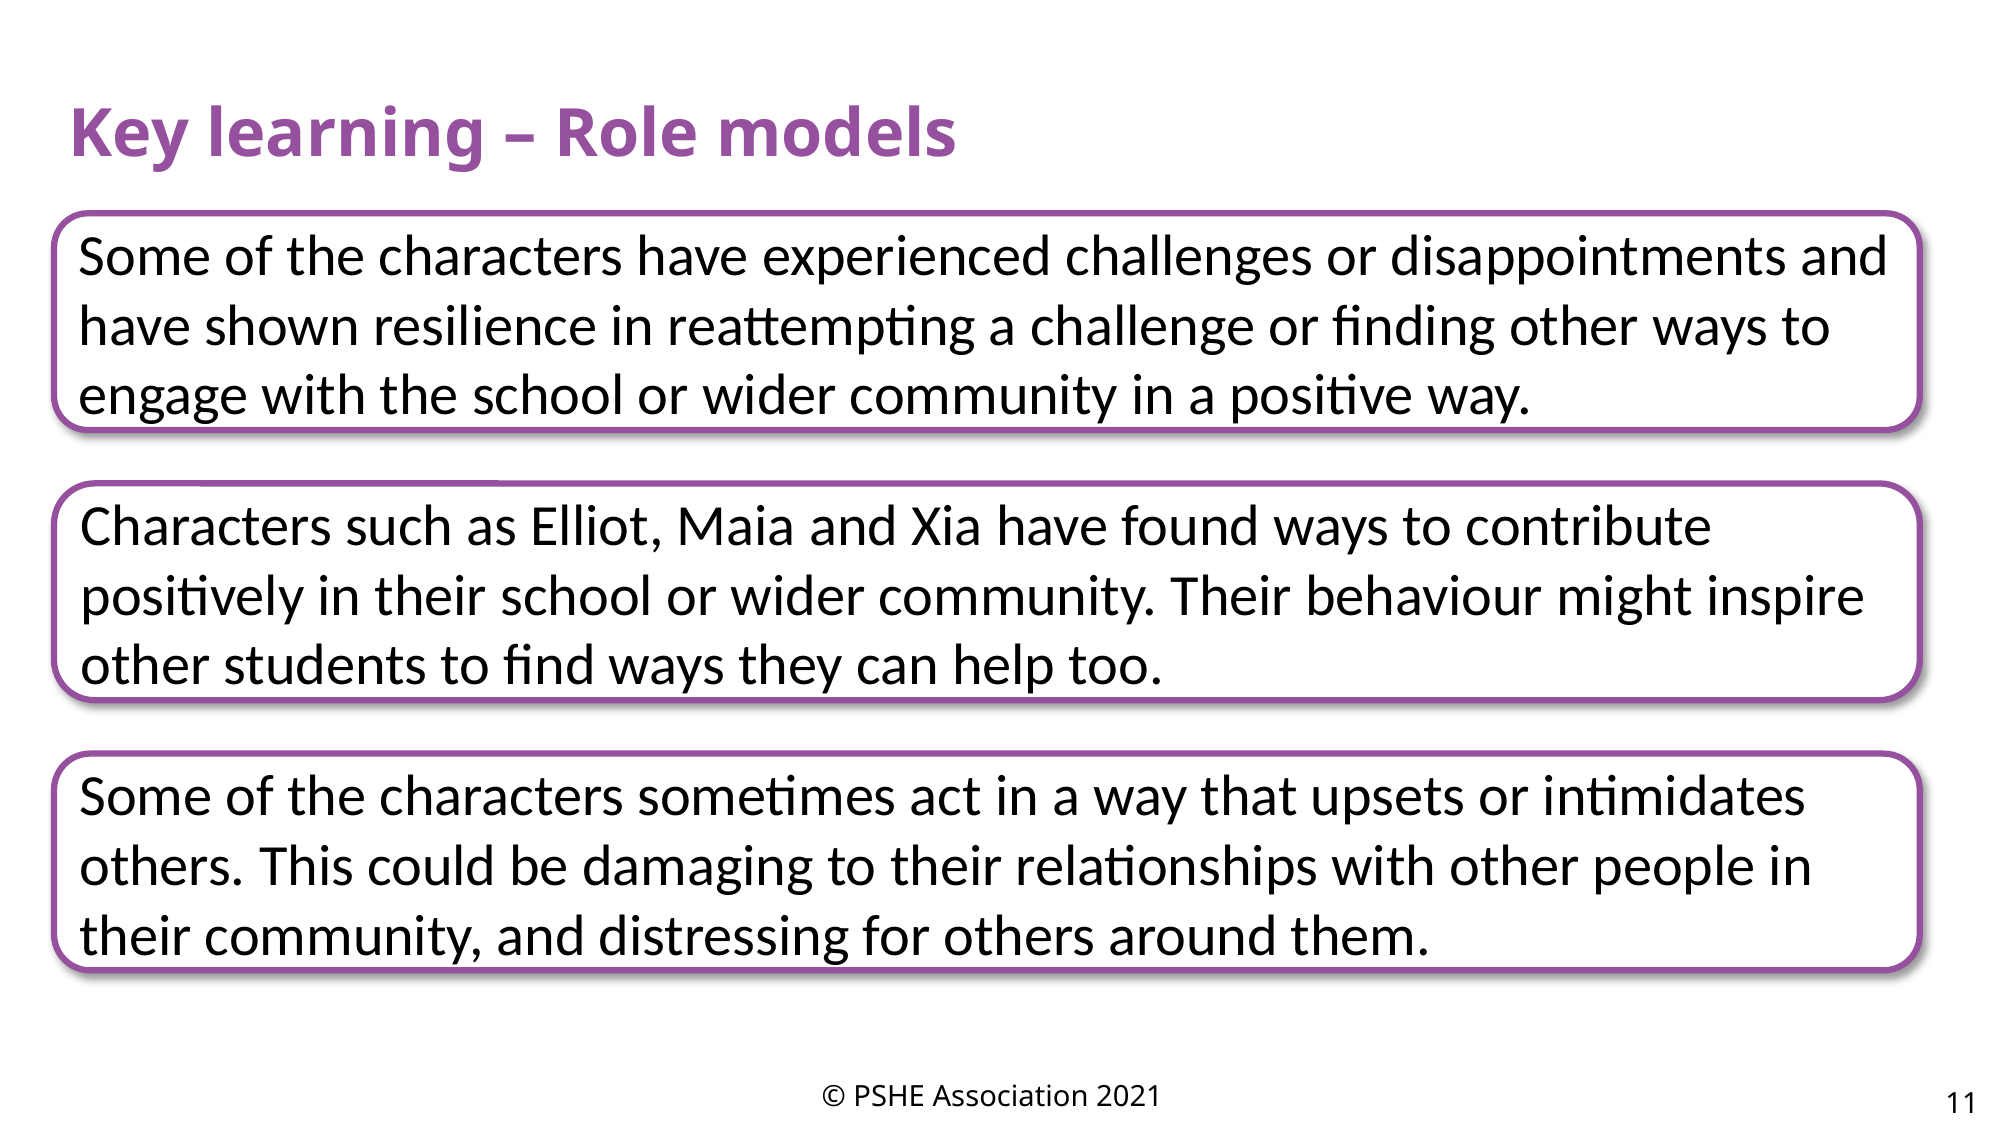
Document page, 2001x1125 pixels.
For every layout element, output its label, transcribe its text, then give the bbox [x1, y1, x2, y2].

text_box Some of the characters sometimes act in a way that upsets or intimidates others. This could be damaging to their relationships with other people in their community, and distressing for others around them. [52, 752, 1921, 972]
text_box Some of the characters have experienced challenges or disappointments and have shown resilience in reattempting a challenge or finding other ways to engage with the school or wider community in a positive way. [53, 212, 1921, 432]
text_box Characters such as Elliot, Maia and Xia have found ways to contribute positively in their school or wider community. Their behaviour might inspire other students to find ways they can help too. [52, 482, 1921, 702]
text_box Key learning – Role models [53, 82, 1471, 178]
text_box © PSHE Association 2021 [0, 1065, 2000, 1125]
